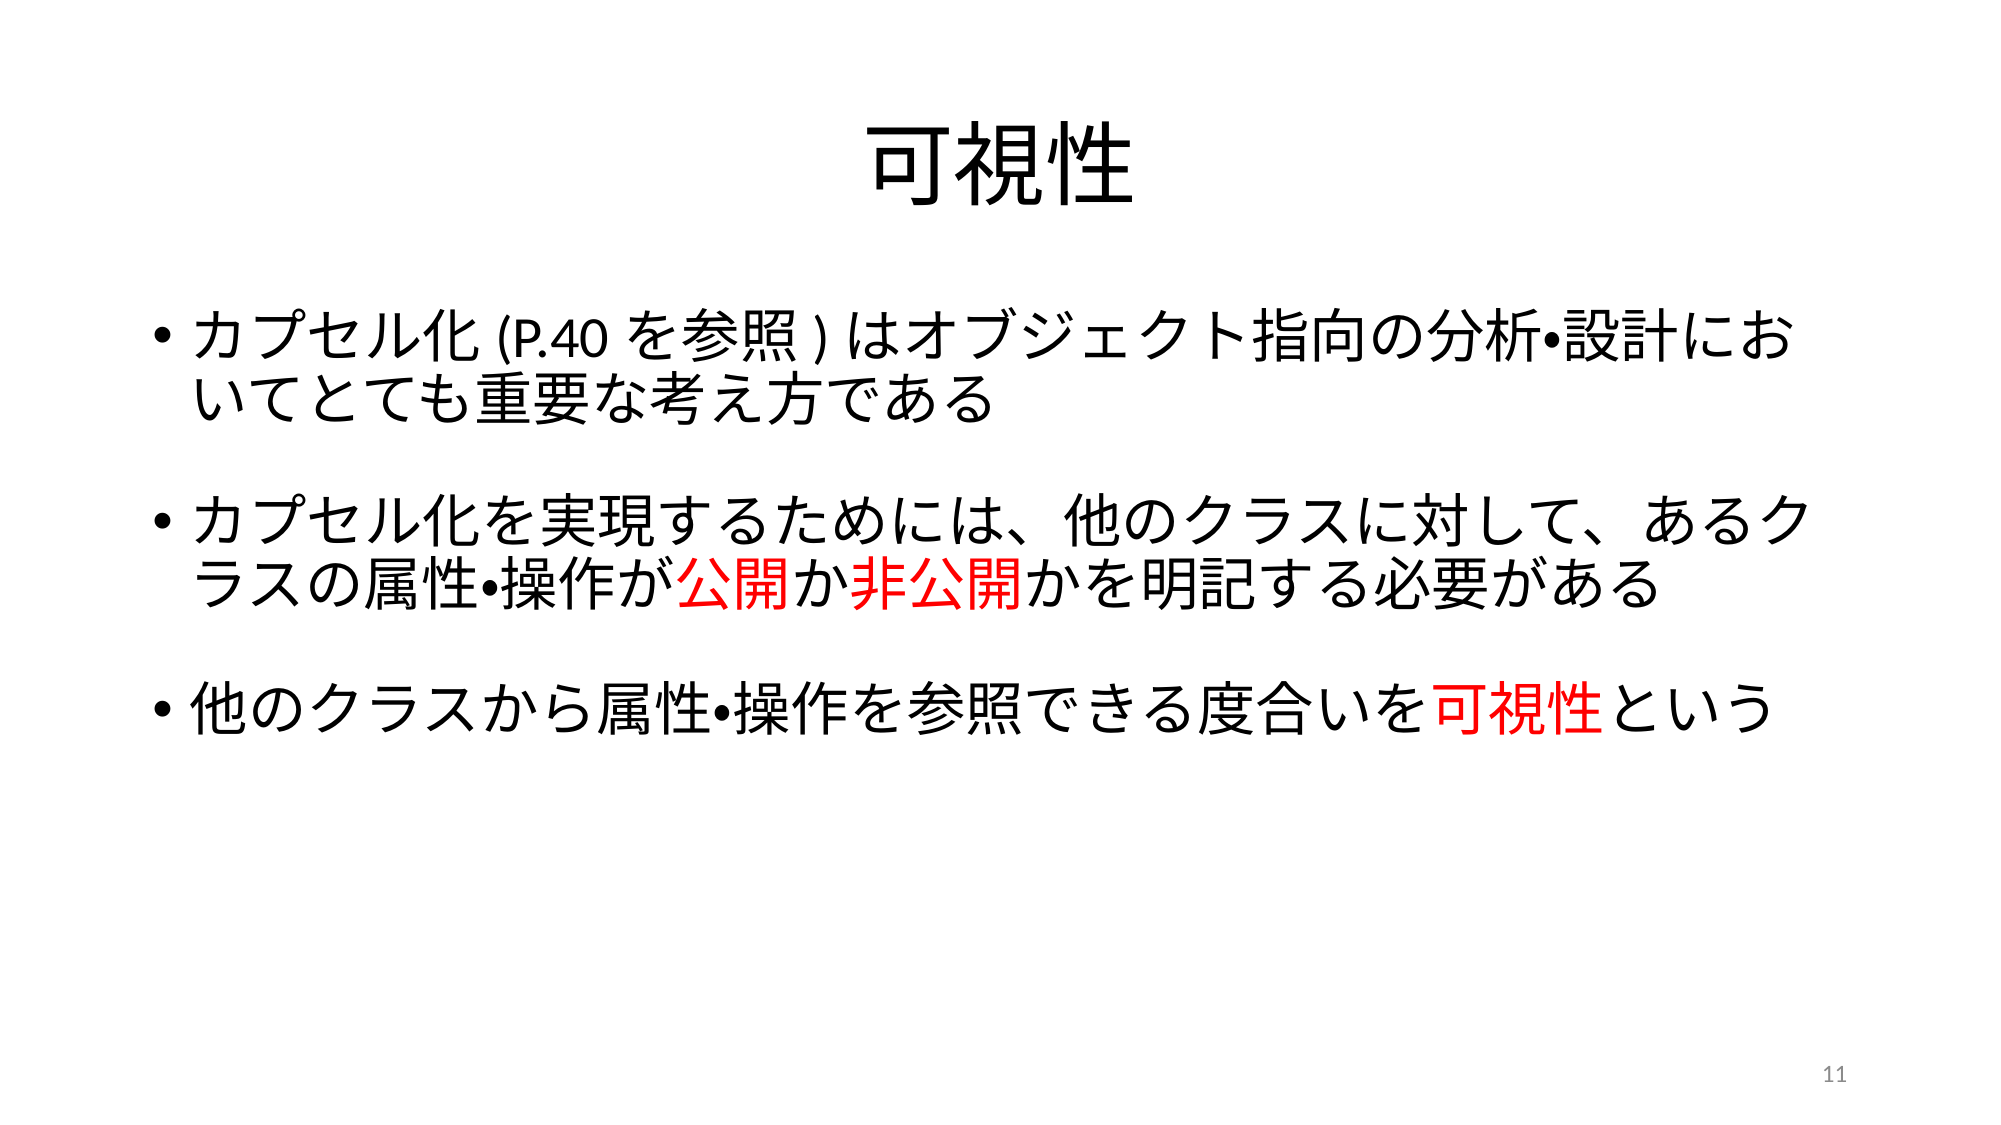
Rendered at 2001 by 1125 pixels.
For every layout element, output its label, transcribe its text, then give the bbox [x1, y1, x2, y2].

slide_number 11 [1412, 1042, 1863, 1103]
list カプセル化(P.40を参照)はオブジェクト指向の分析・設計においてとても重要な考え方である カプセル化を実現するためには、他のクラスに対して、あるクラスの属性・操作が公開か非公開かを明記する必要がある 他のクラスから属性・操作を参照できる度合いを可視性という [137, 299, 1863, 1014]
title 可視性 [137, 59, 1863, 278]
